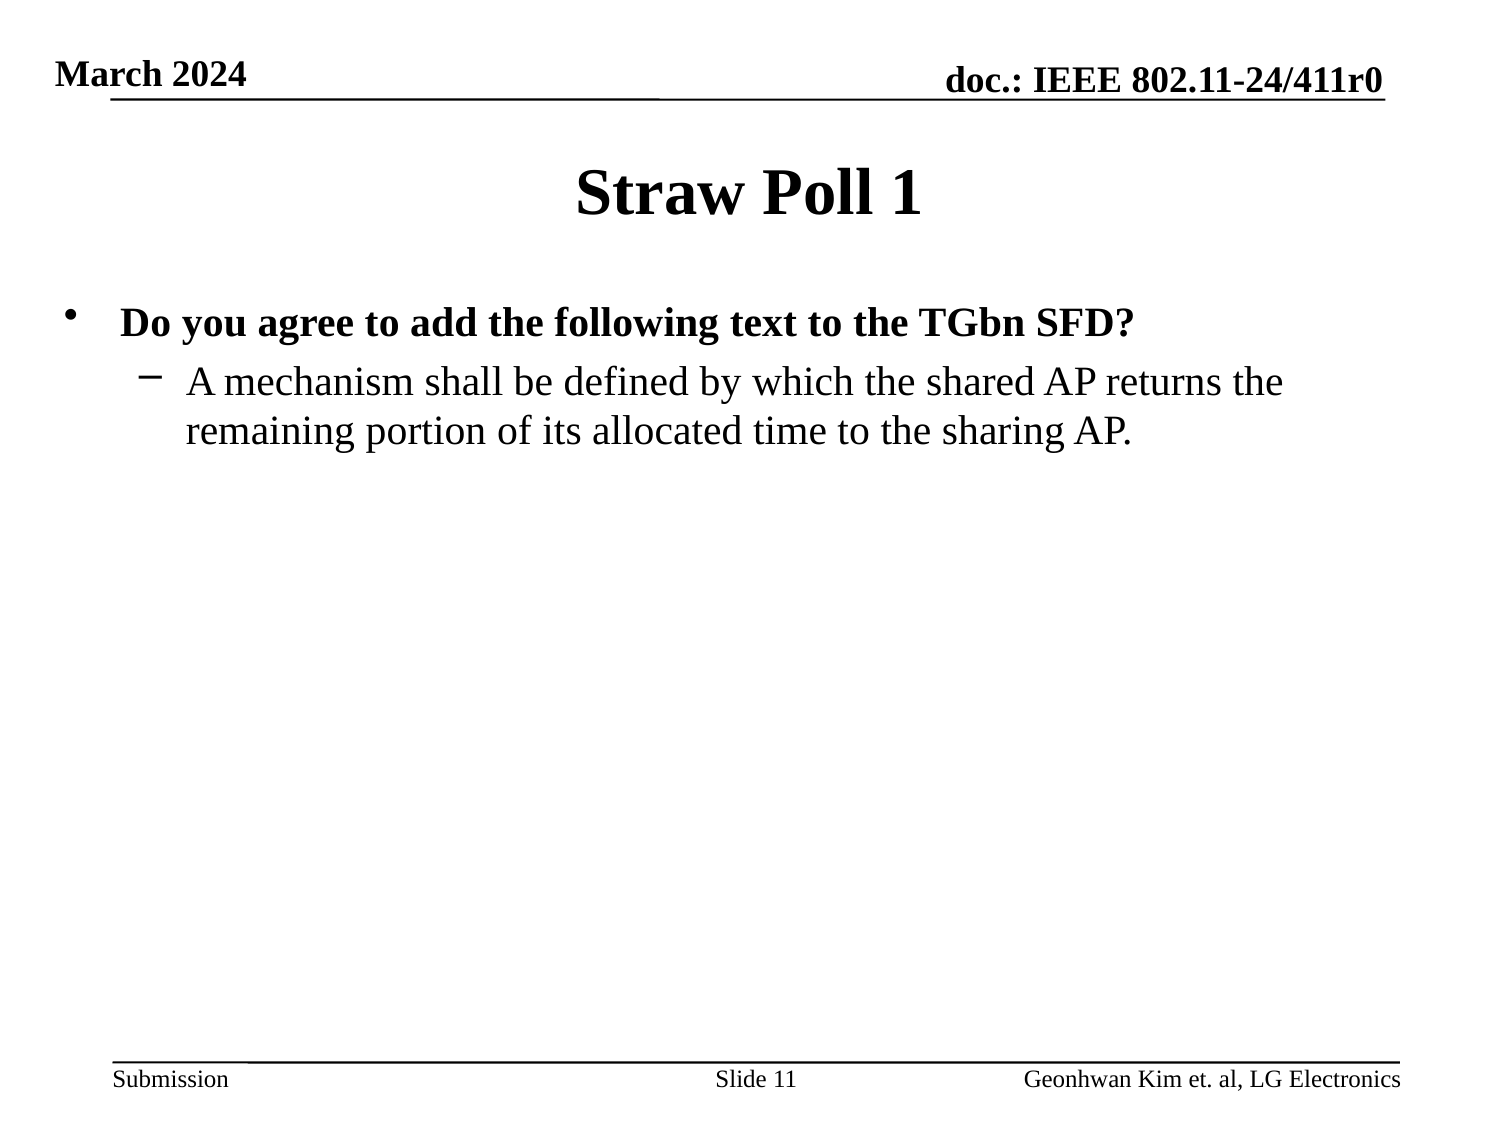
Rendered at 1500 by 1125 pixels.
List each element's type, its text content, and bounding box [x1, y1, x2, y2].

footer Geonhwan Kim et. al, LG Electronics [1018, 1061, 1402, 1093]
title Straw Poll 1 [48, 112, 1452, 263]
list Do you agree to add the following text to the TGbn SFD? A mechanism shall be defined by which the shared AP returns the remaining portion of its allocated time to the sharing AP. [48, 287, 1452, 1000]
slide_number Slide 11 [712, 1061, 800, 1093]
